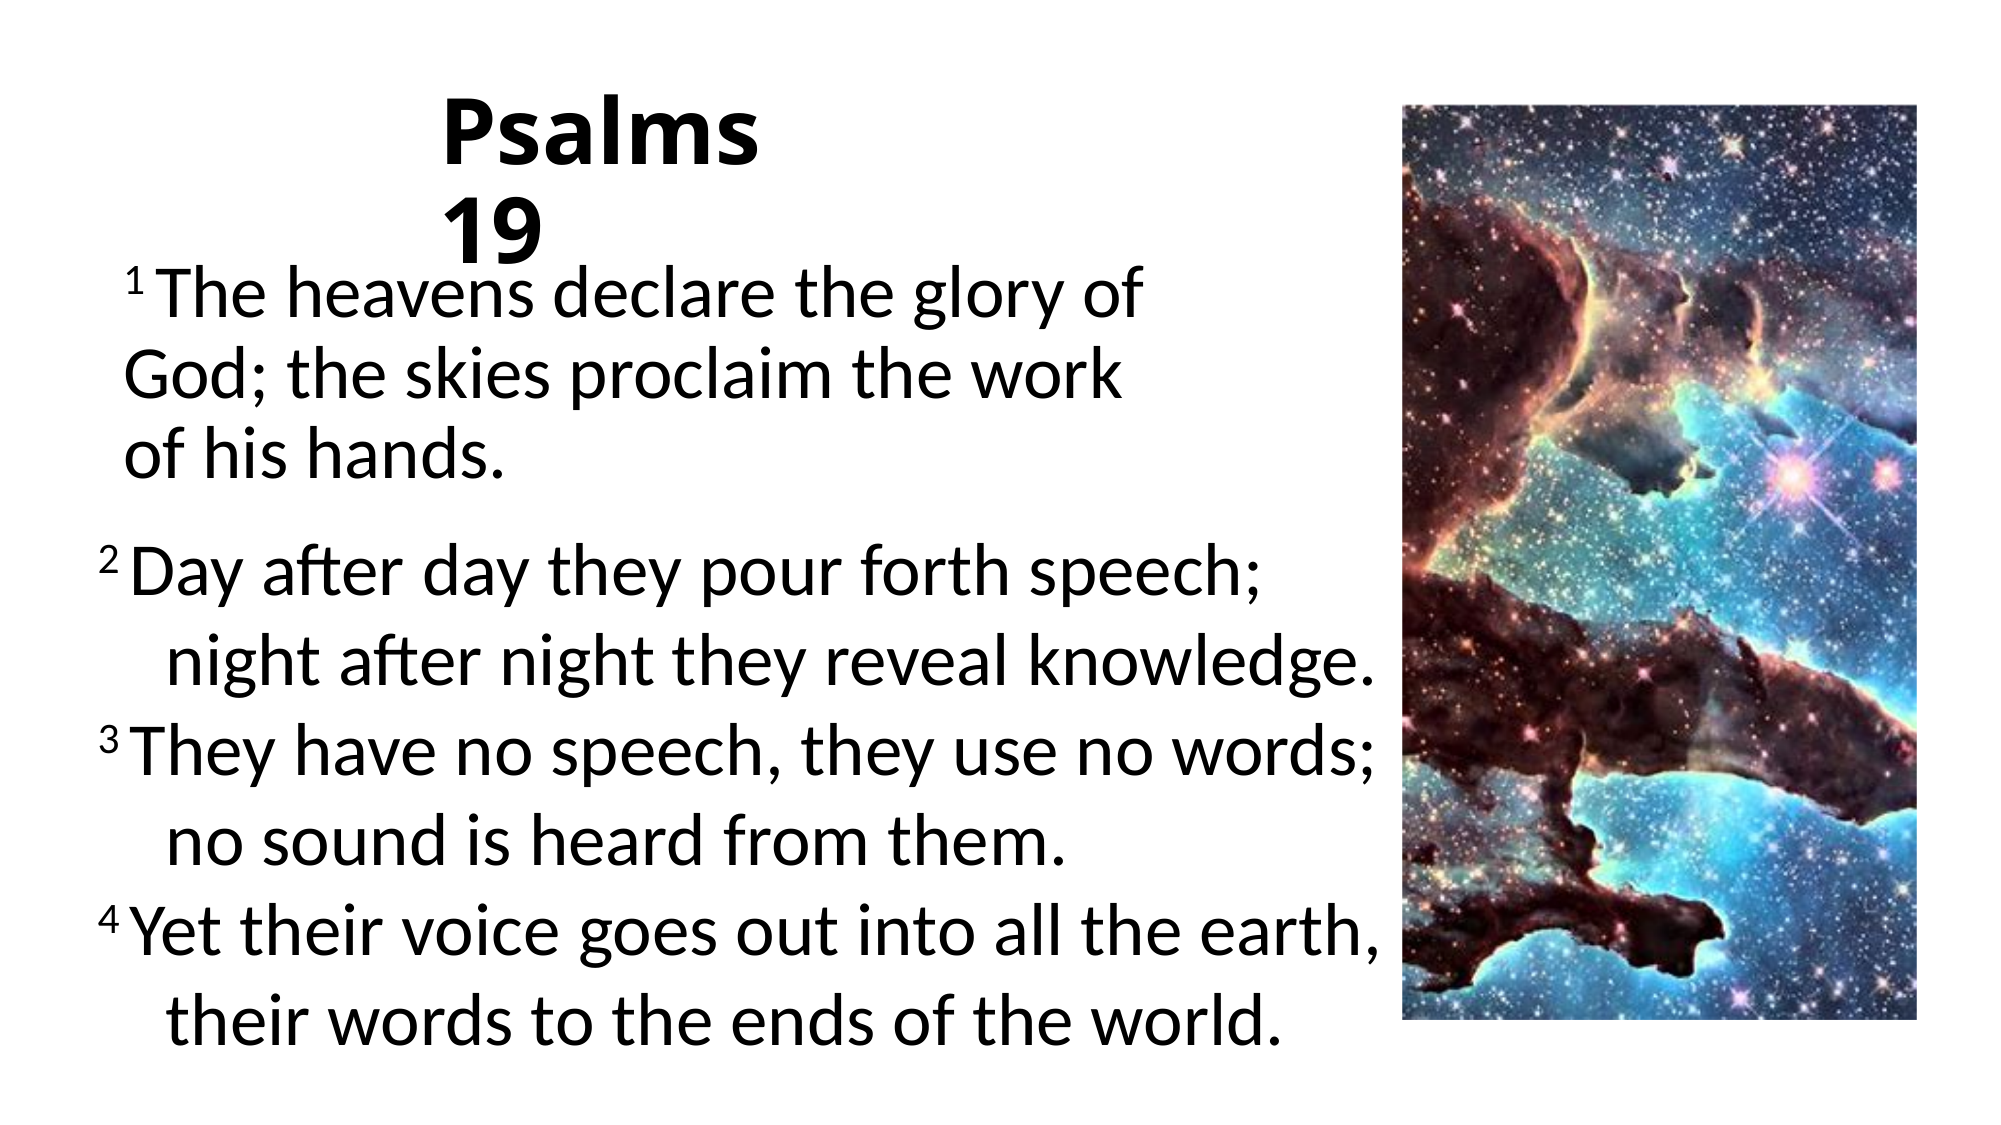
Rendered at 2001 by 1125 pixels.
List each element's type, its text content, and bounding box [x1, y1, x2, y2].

title Psalms 19 [424, 86, 849, 244]
picture [1201, 106, 2000, 1019]
text_box 2 Day after day they pour forth speech; night after night they reveal knowledge. 3 They have no speech, they use no words; no sound is heard from them. 4 Yet their voice goes out into all the earth, their words to the ends of the world. [83, 513, 1462, 1114]
list 1 The heavens declare the glory of God; the skies proclaim the work of his hands. [108, 244, 1165, 513]
